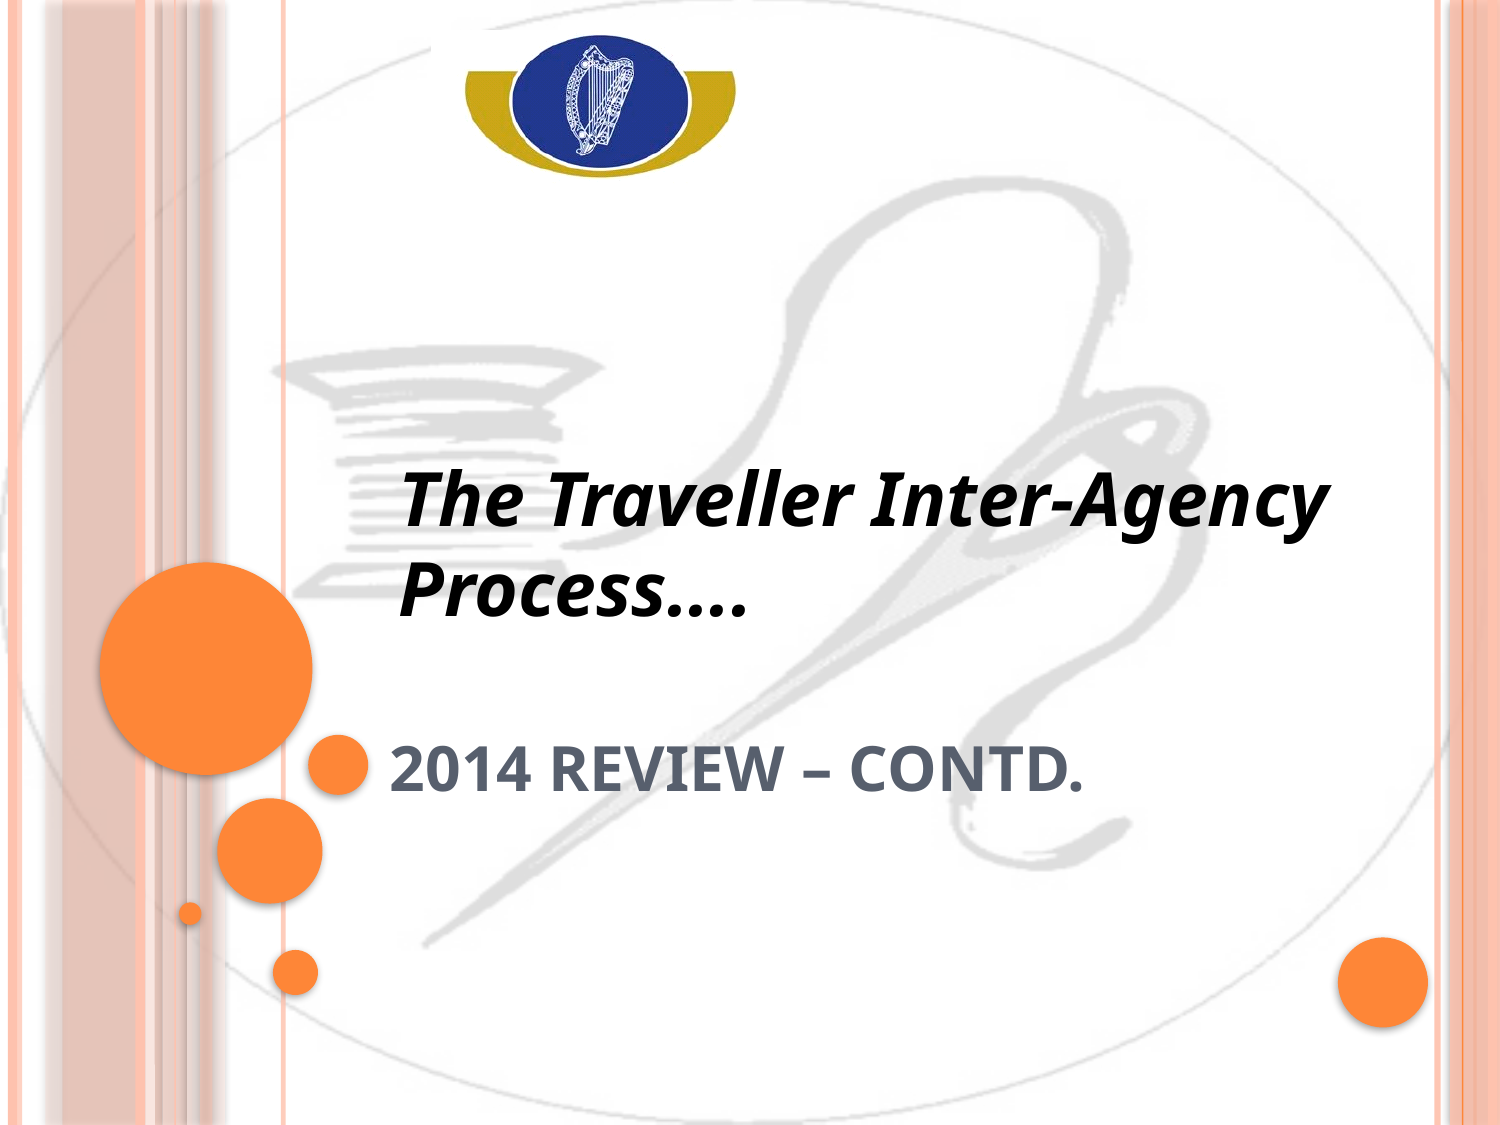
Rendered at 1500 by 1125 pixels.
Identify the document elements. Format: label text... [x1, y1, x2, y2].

picture [430, 30, 770, 185]
list The Traveller Inter-Agency Process......... [383, 443, 1471, 740]
title 2014 Review – contd. [375, 474, 1388, 812]
